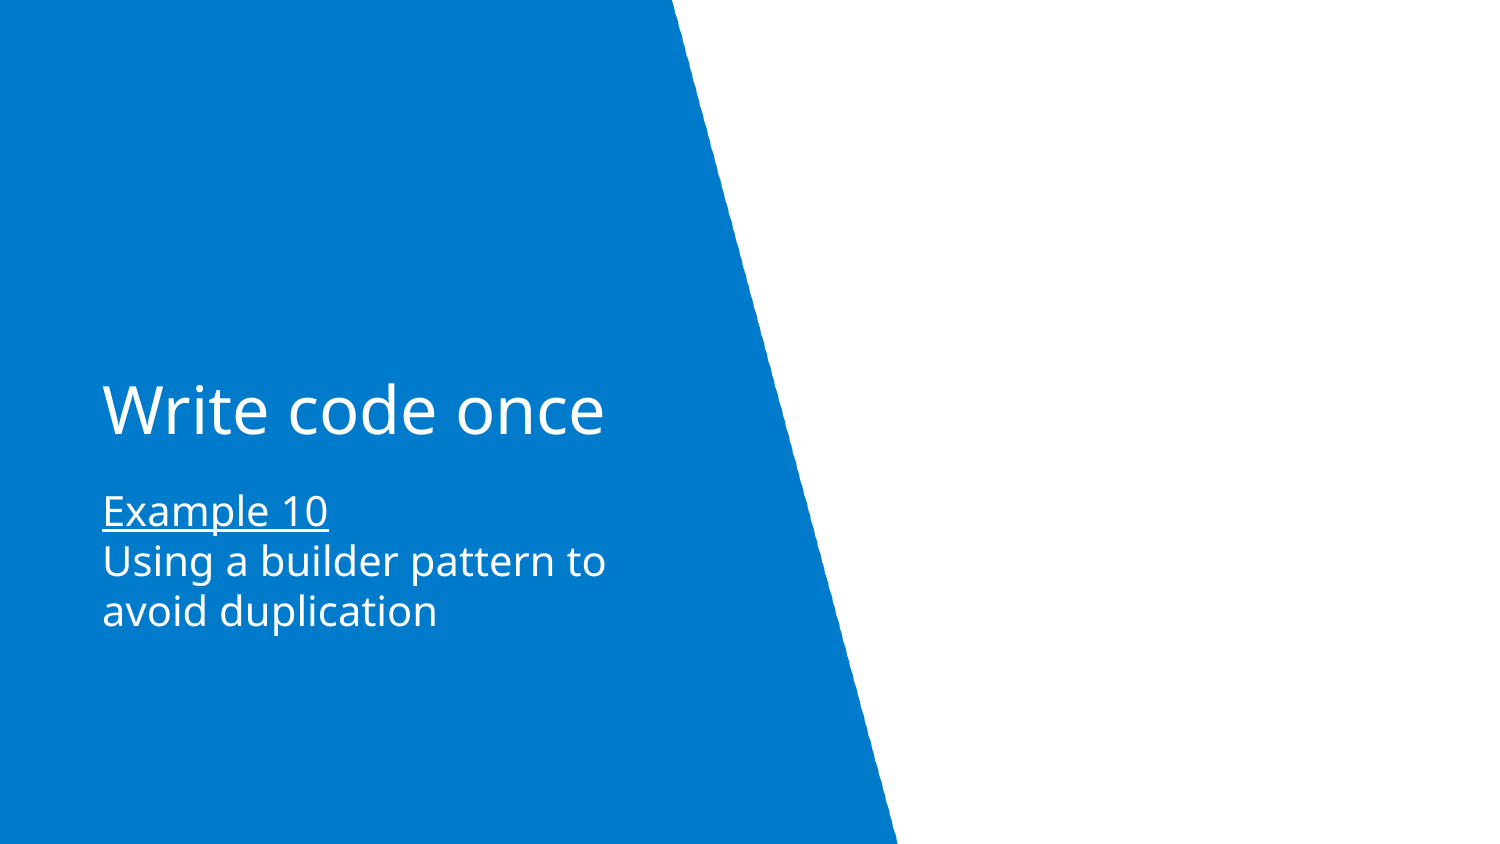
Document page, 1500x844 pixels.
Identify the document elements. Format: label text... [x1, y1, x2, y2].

title Write code once [86, 126, 686, 464]
picture [0, 0, 1500, 844]
subtitle Example 10 Using a builder pattern to avoid duplication [86, 469, 686, 757]
